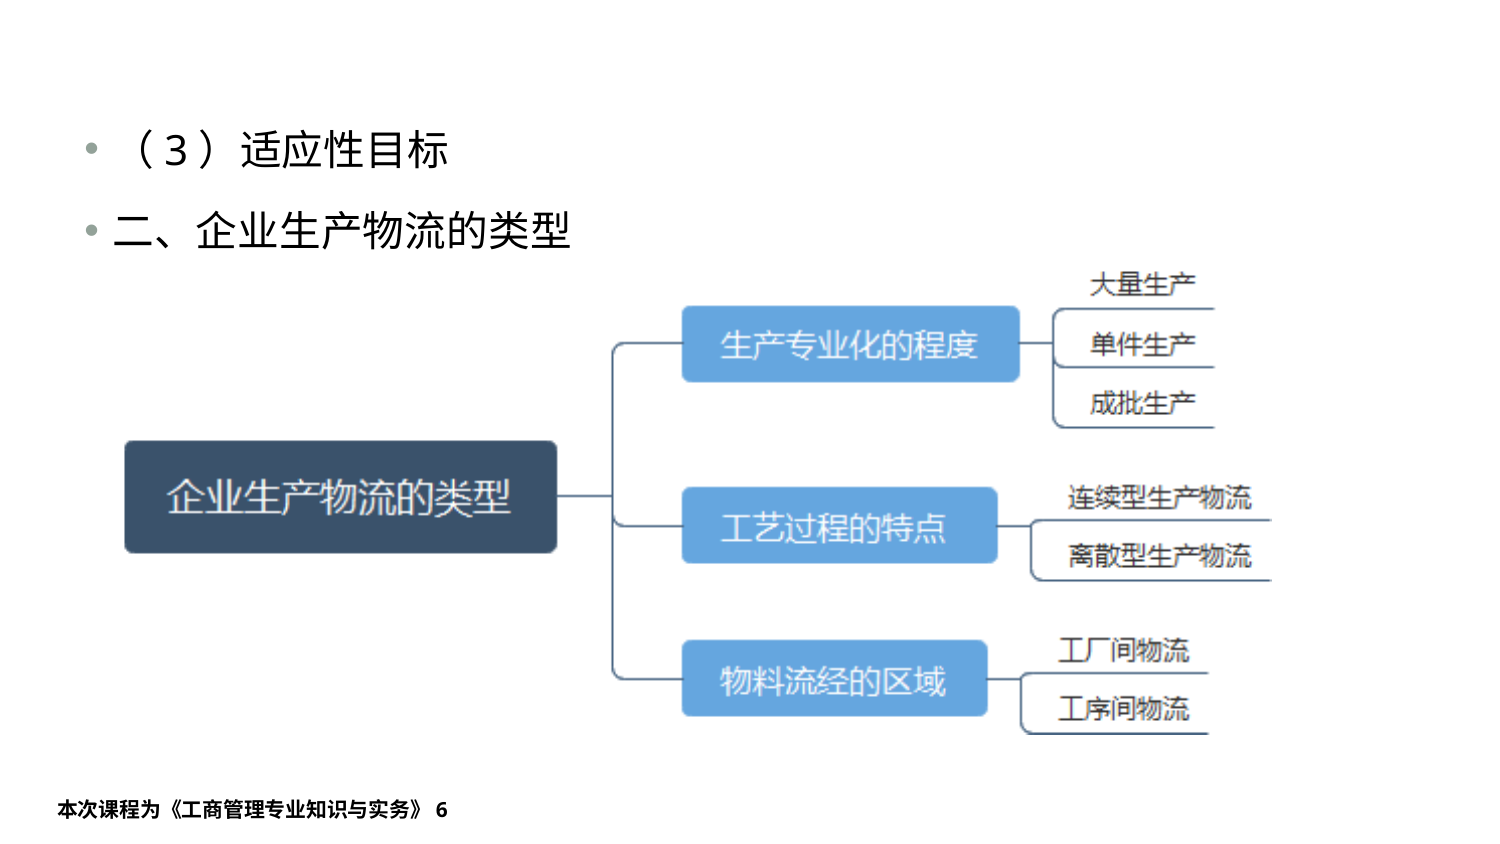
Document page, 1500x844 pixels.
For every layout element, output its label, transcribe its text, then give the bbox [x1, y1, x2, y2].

list （3）适应性目标 二、企业生产物流的类型 [55, 91, 1500, 753]
picture [123, 256, 1272, 735]
